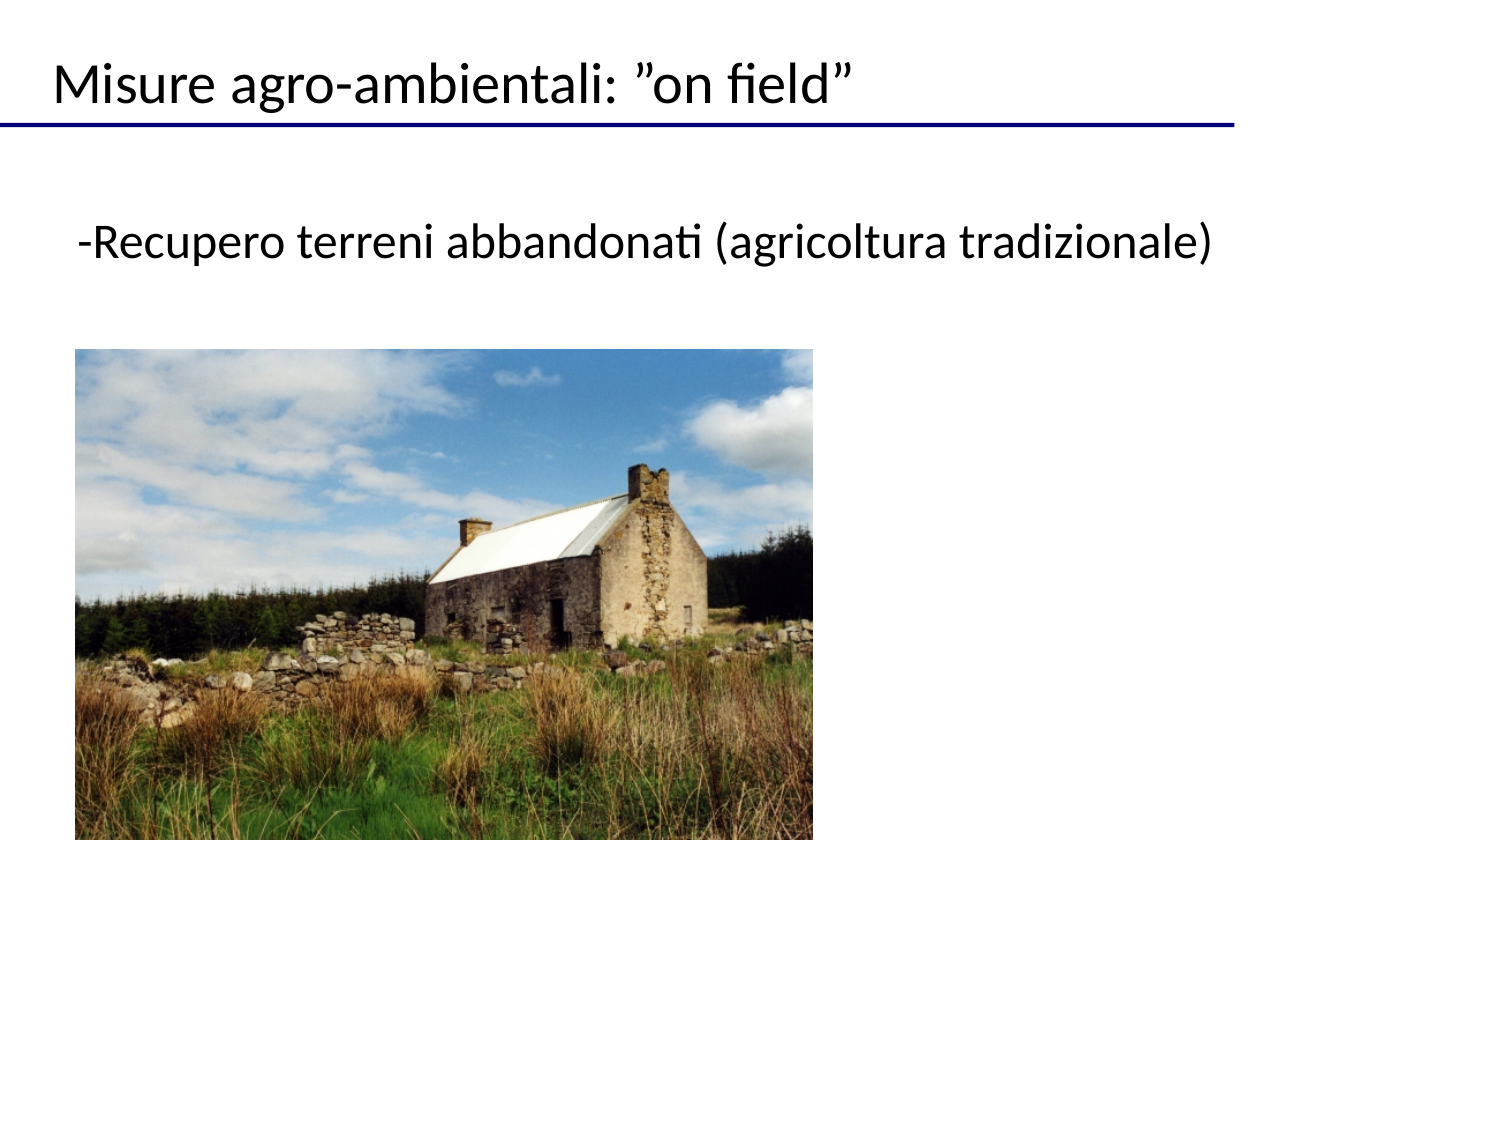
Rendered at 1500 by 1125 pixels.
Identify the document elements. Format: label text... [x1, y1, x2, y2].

text_box Misure agro-ambientali: ”on field” [37, 37, 1338, 123]
text_box -Recupero terreni abbandonati (agricoltura tradizionale) [62, 201, 1375, 277]
picture [74, 349, 813, 840]
